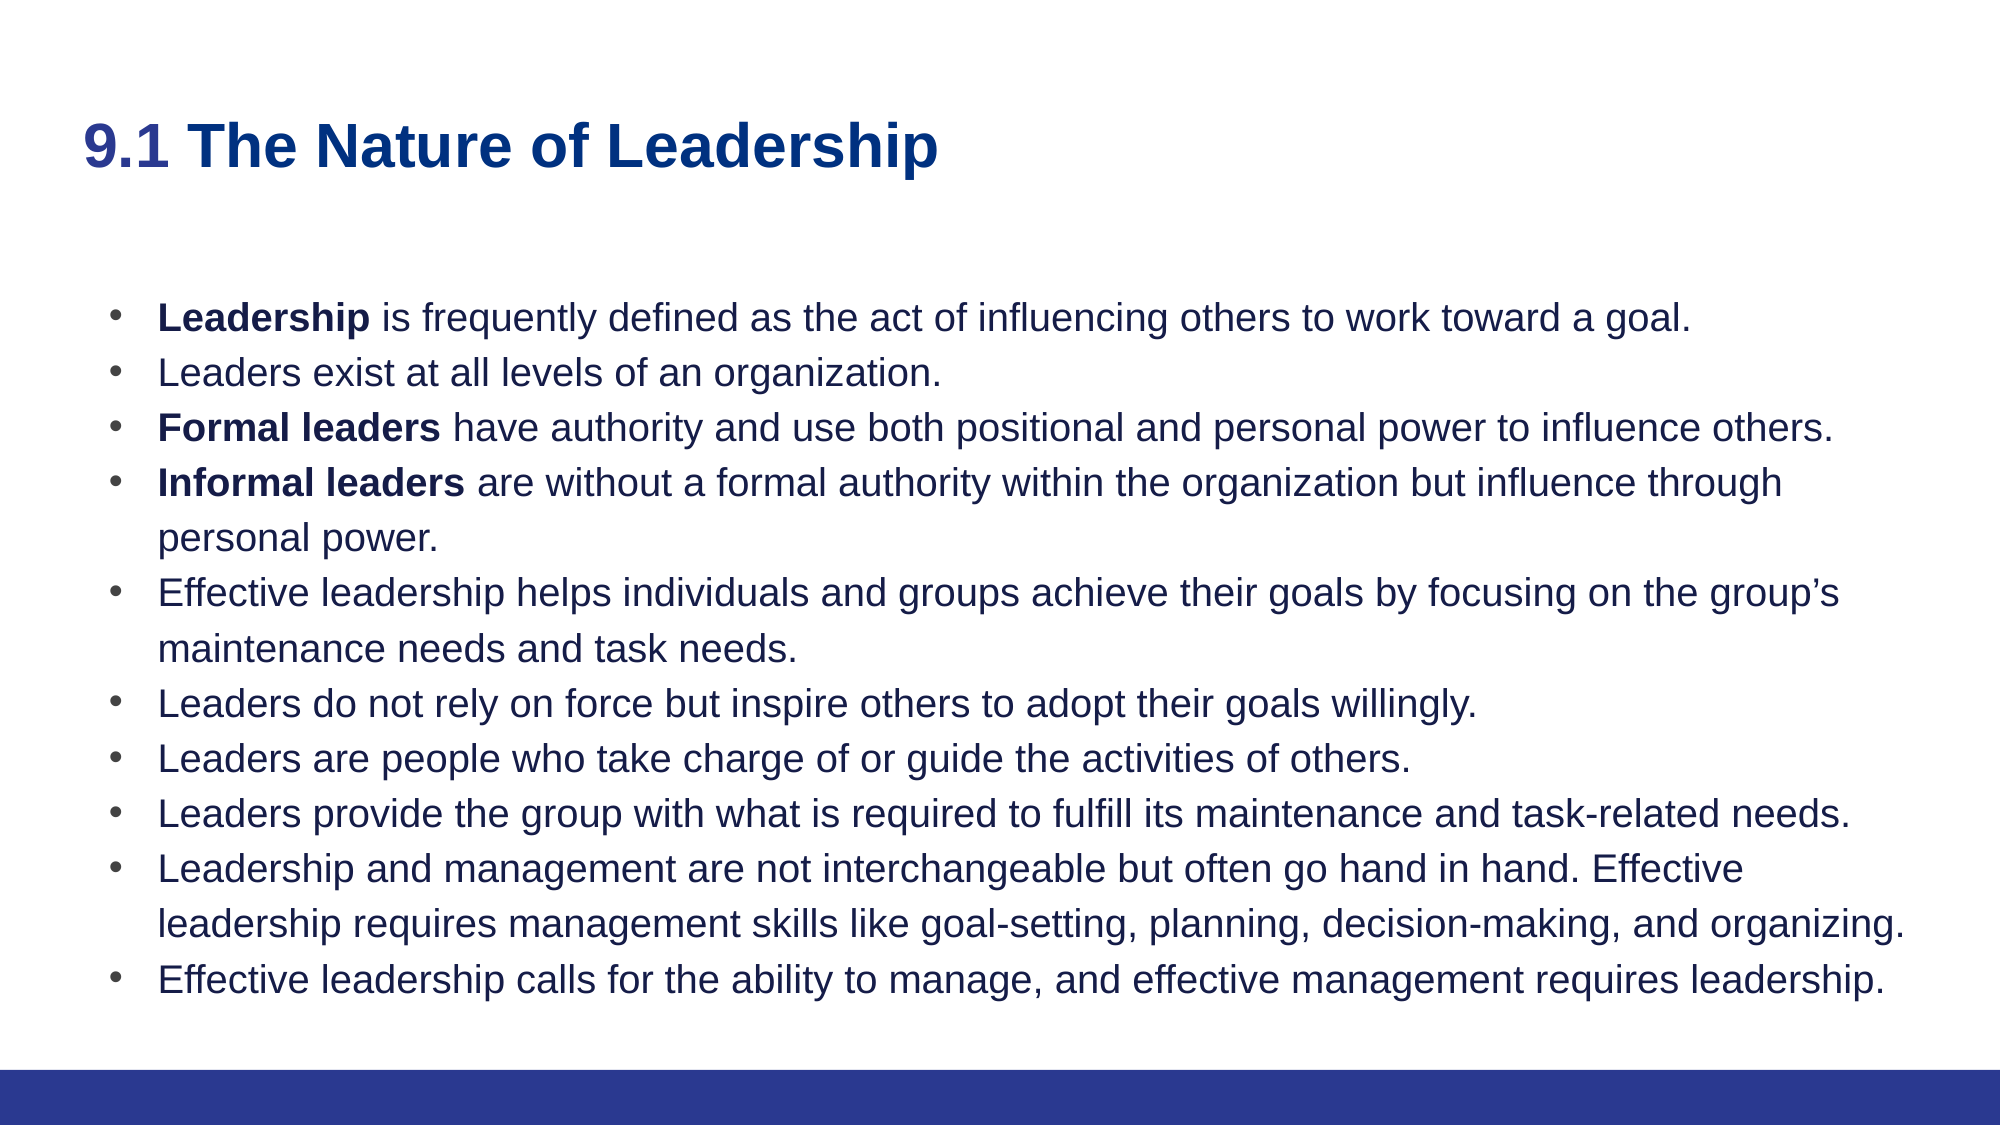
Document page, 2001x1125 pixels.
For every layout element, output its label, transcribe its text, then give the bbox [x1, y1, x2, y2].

list Leadership is frequently defined as the act of influencing others to work toward a goal. Leaders exist at all levels of an organization. Formal leaders have authority and use both positional and personal power to influence others. Informal leaders are without a formal authority within the organization but influence through personal power. Effective leadership helps individuals and groups achieve their goals by focusing on the group’s maintenance needs and task needs. Leaders do not rely on force but inspire others to adopt their goals willingly. Leaders are people who take charge of or guide the activities of others. Leaders provide the group with what is required to fulfill its maintenance and task-related needs. Leadership and management are not interchangeable but often go hand in hand. Effective leadership requires management skills like goal-setting, planning, decision-making, and organizing. Effective leadership calls for the ability to manage, and effective management requires leadership. [68, 268, 1932, 1036]
title 9.1 The Nature of Leadership [68, 89, 1932, 223]
